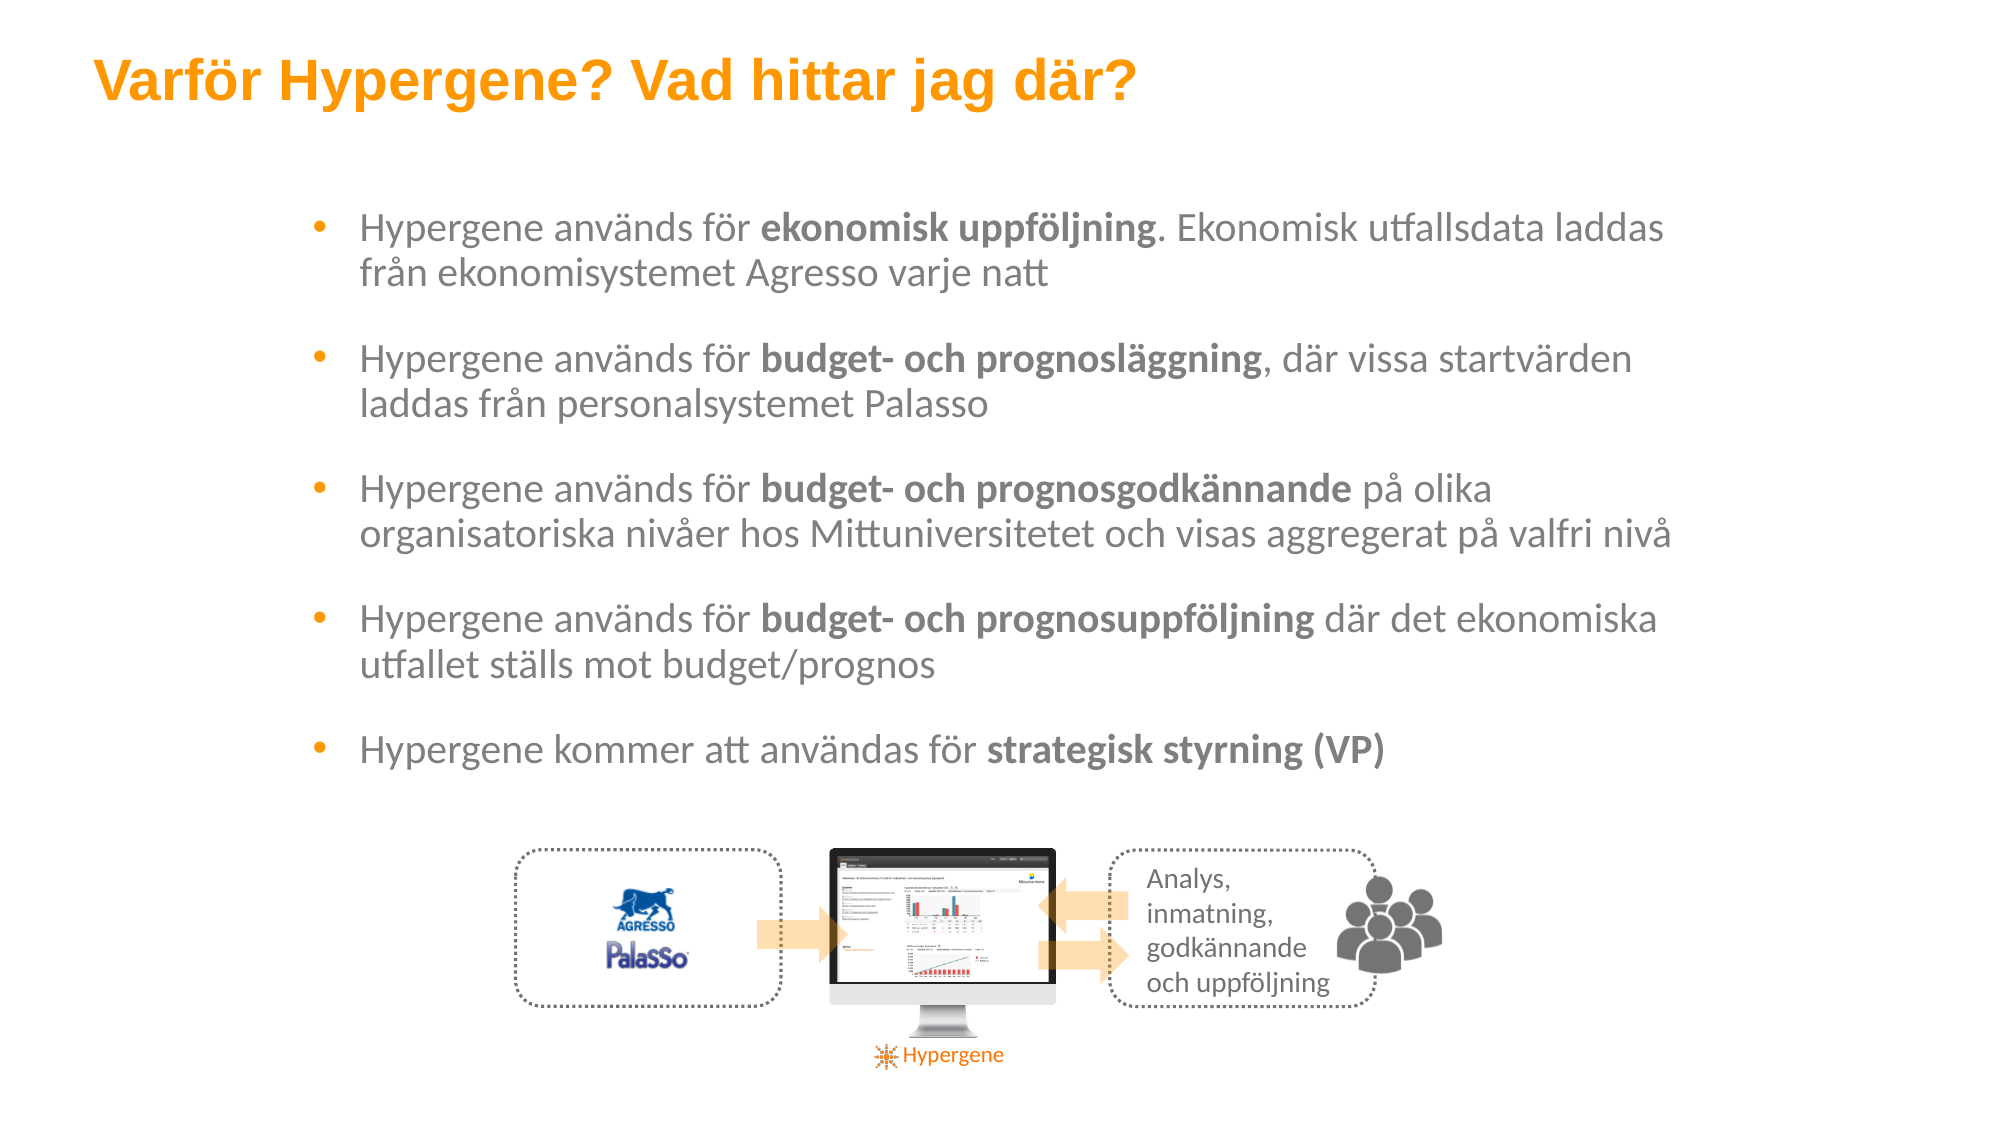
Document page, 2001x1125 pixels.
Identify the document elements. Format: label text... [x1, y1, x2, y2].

text_box [756, 903, 826, 966]
text_box [1108, 849, 1376, 1008]
text_box [1063, 874, 1130, 938]
text_box Hypergene används för ekonomisk uppföljning. Ekonomisk utfallsdata laddas från ekonomisystemet Agresso varje natt Hypergene används för budget- och prognosläggning, där vissa startvärden laddas från personalsystemet Palasso Hypergene används för budget- och prognosgodkännande på olika organisatoriska nivåer hos Mittuniversitetet och visas aggregerat på valfri nivå Hypergene används för budget- och prognosuppföljning där det ekonomiska utfallet ställs mot budget/prognos Hypergene kommer att användas för strategisk styrning (VP) [297, 198, 1723, 1045]
text_box [514, 848, 782, 1008]
text_box [1063, 923, 1131, 987]
picture [826, 843, 1063, 1042]
text_box Varför Hypergene? Vad hittar jag där? [78, 18, 1429, 121]
text_box Hypergene [888, 1042, 1020, 1075]
picture [1330, 865, 1449, 985]
picture [874, 1044, 899, 1070]
picture [587, 879, 711, 980]
